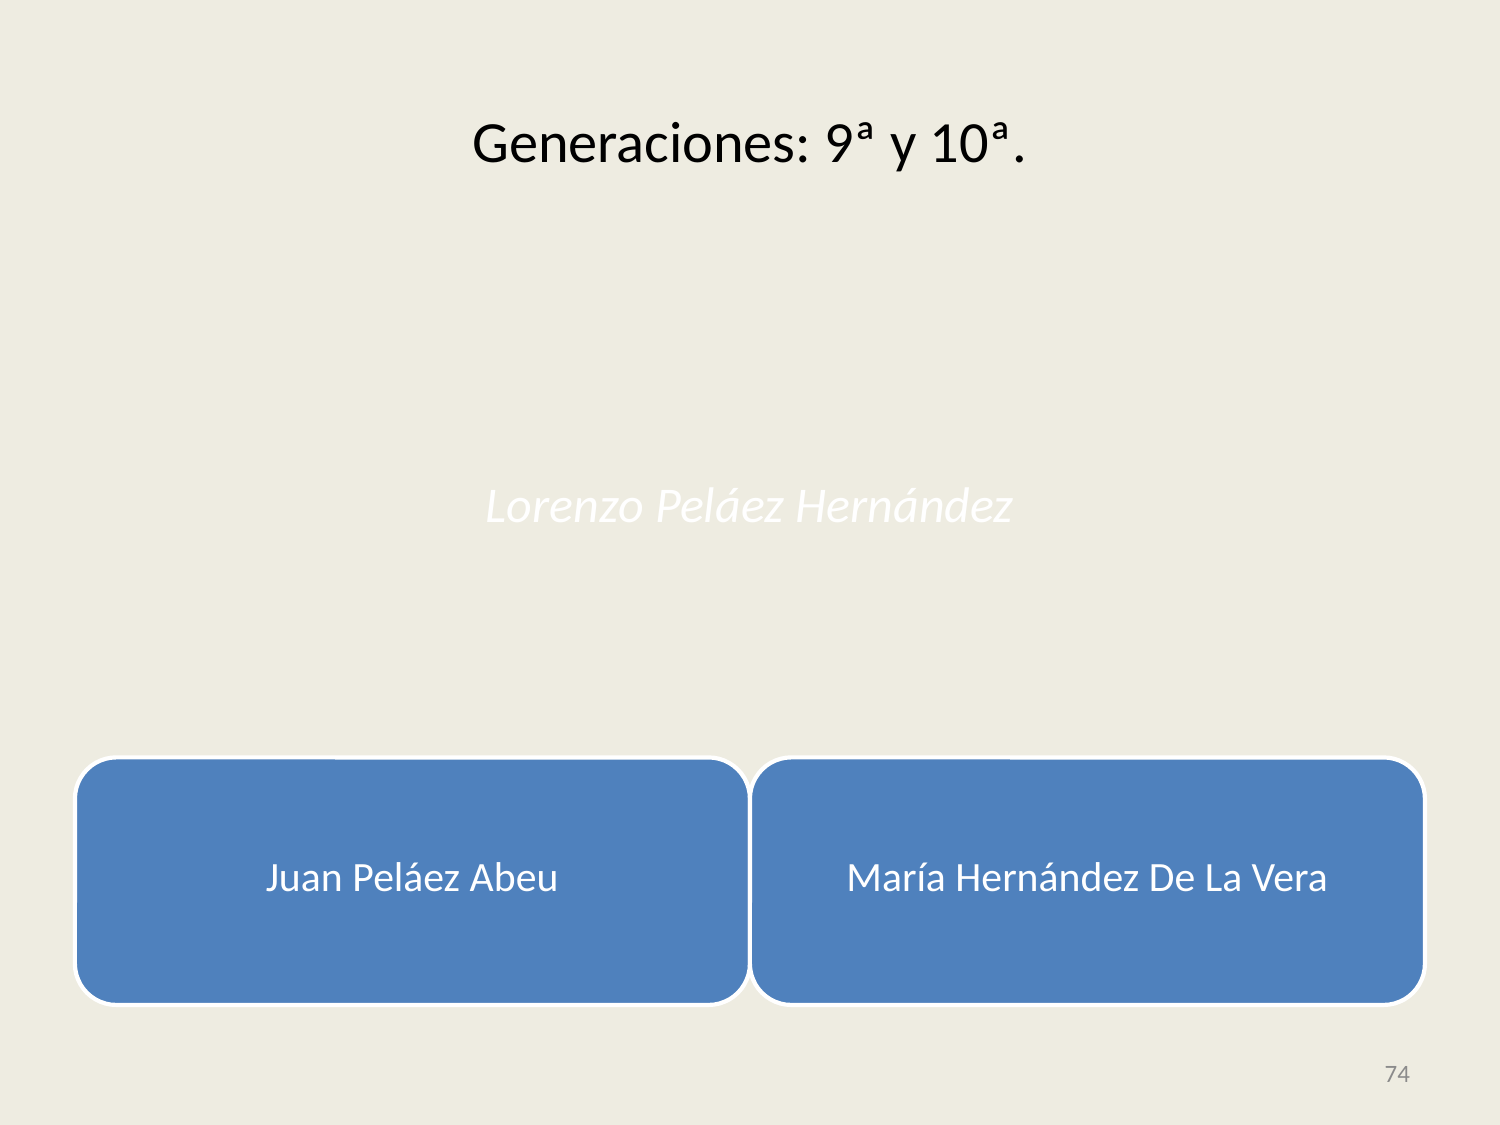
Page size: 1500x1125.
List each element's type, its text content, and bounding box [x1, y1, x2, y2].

slide_number 74 [1074, 1042, 1425, 1103]
title Generaciones: 9ª y 10ª. [75, 45, 1425, 233]
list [74, 262, 1426, 1006]
